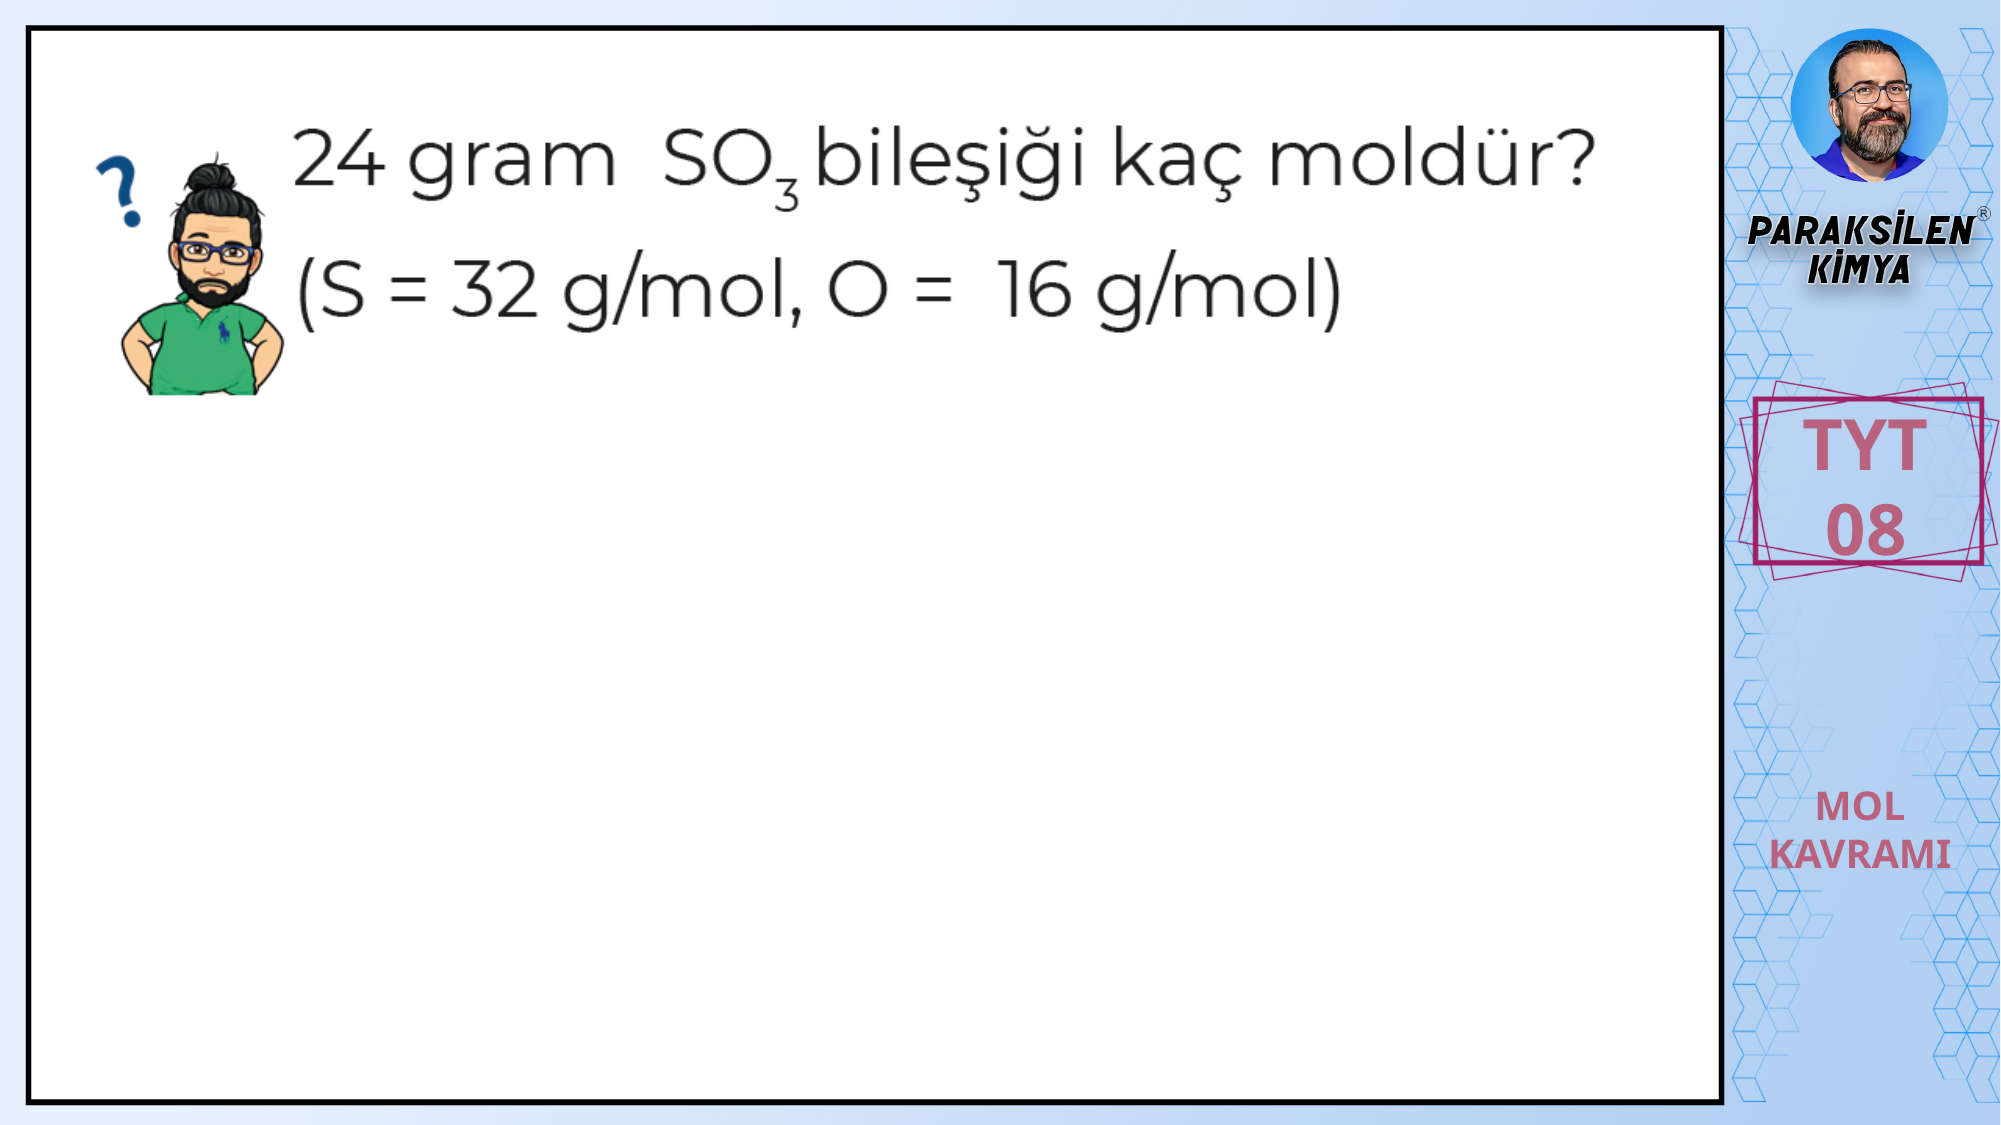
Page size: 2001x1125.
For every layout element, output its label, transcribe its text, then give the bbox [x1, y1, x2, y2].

text_box TYT 08 [1755, 392, 1977, 577]
picture [0, 0, 2001, 1125]
text_box MOL KAVRAMI [1719, 773, 2000, 884]
